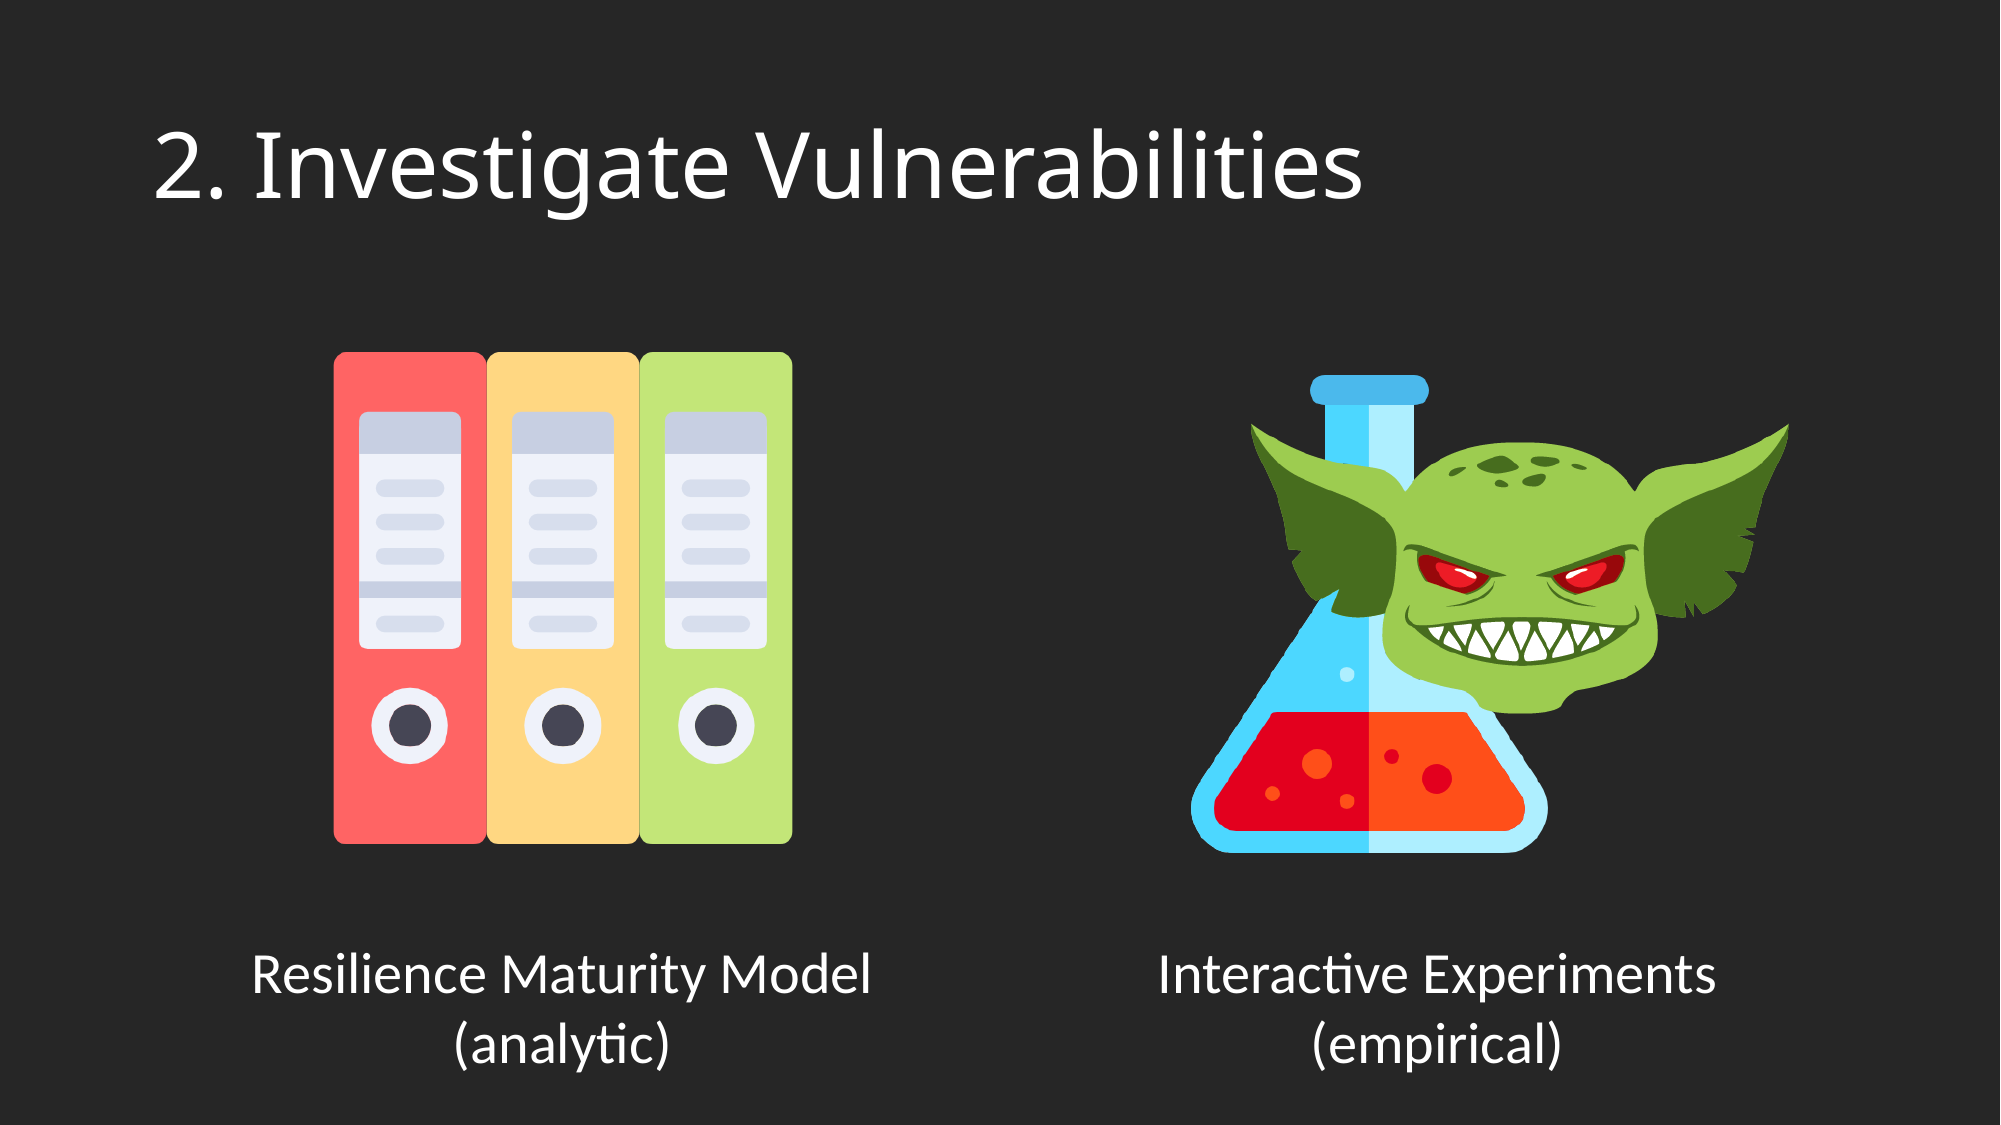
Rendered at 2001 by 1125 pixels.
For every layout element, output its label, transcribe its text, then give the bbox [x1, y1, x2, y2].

text_box Interactive Experiments (empirical) [1056, 927, 1818, 1083]
picture [316, 352, 809, 844]
title 2. Investigate Vulnerabilities [137, 59, 1863, 278]
text_box Resilience Maturity Model (analytic) [155, 927, 970, 1083]
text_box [1130, 375, 1789, 853]
